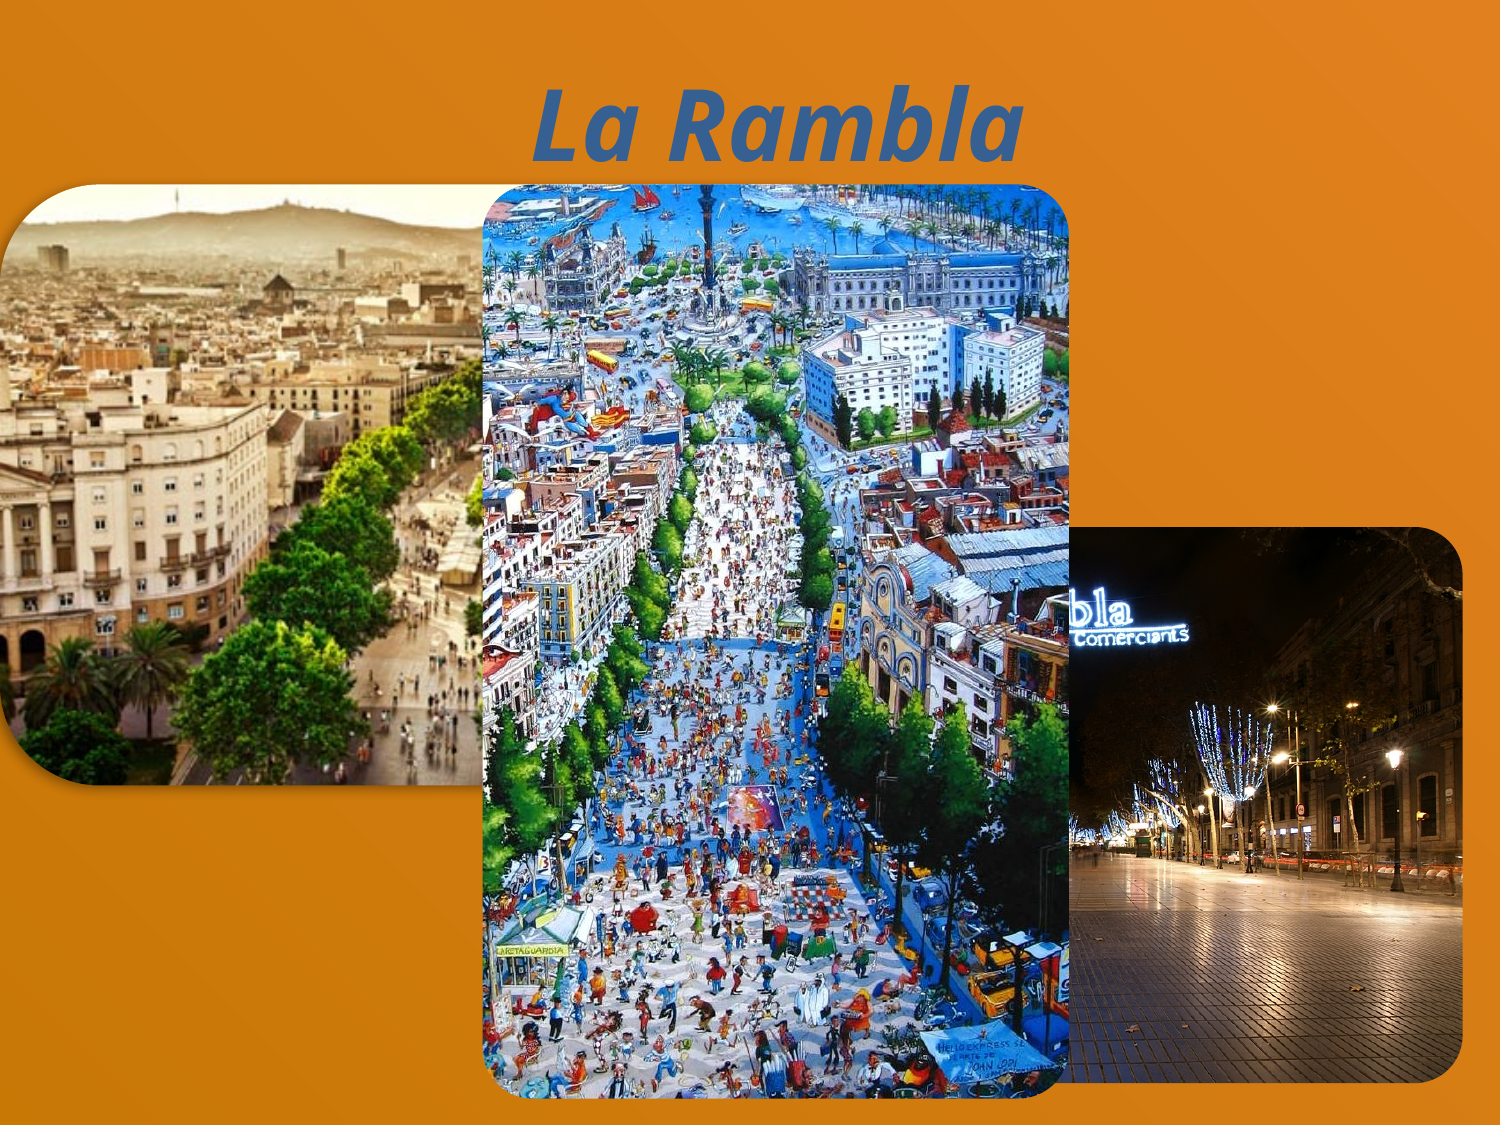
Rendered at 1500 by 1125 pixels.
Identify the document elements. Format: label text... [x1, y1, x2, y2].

picture [0, 184, 1463, 1099]
text_box La Rambla [515, 54, 1042, 182]
